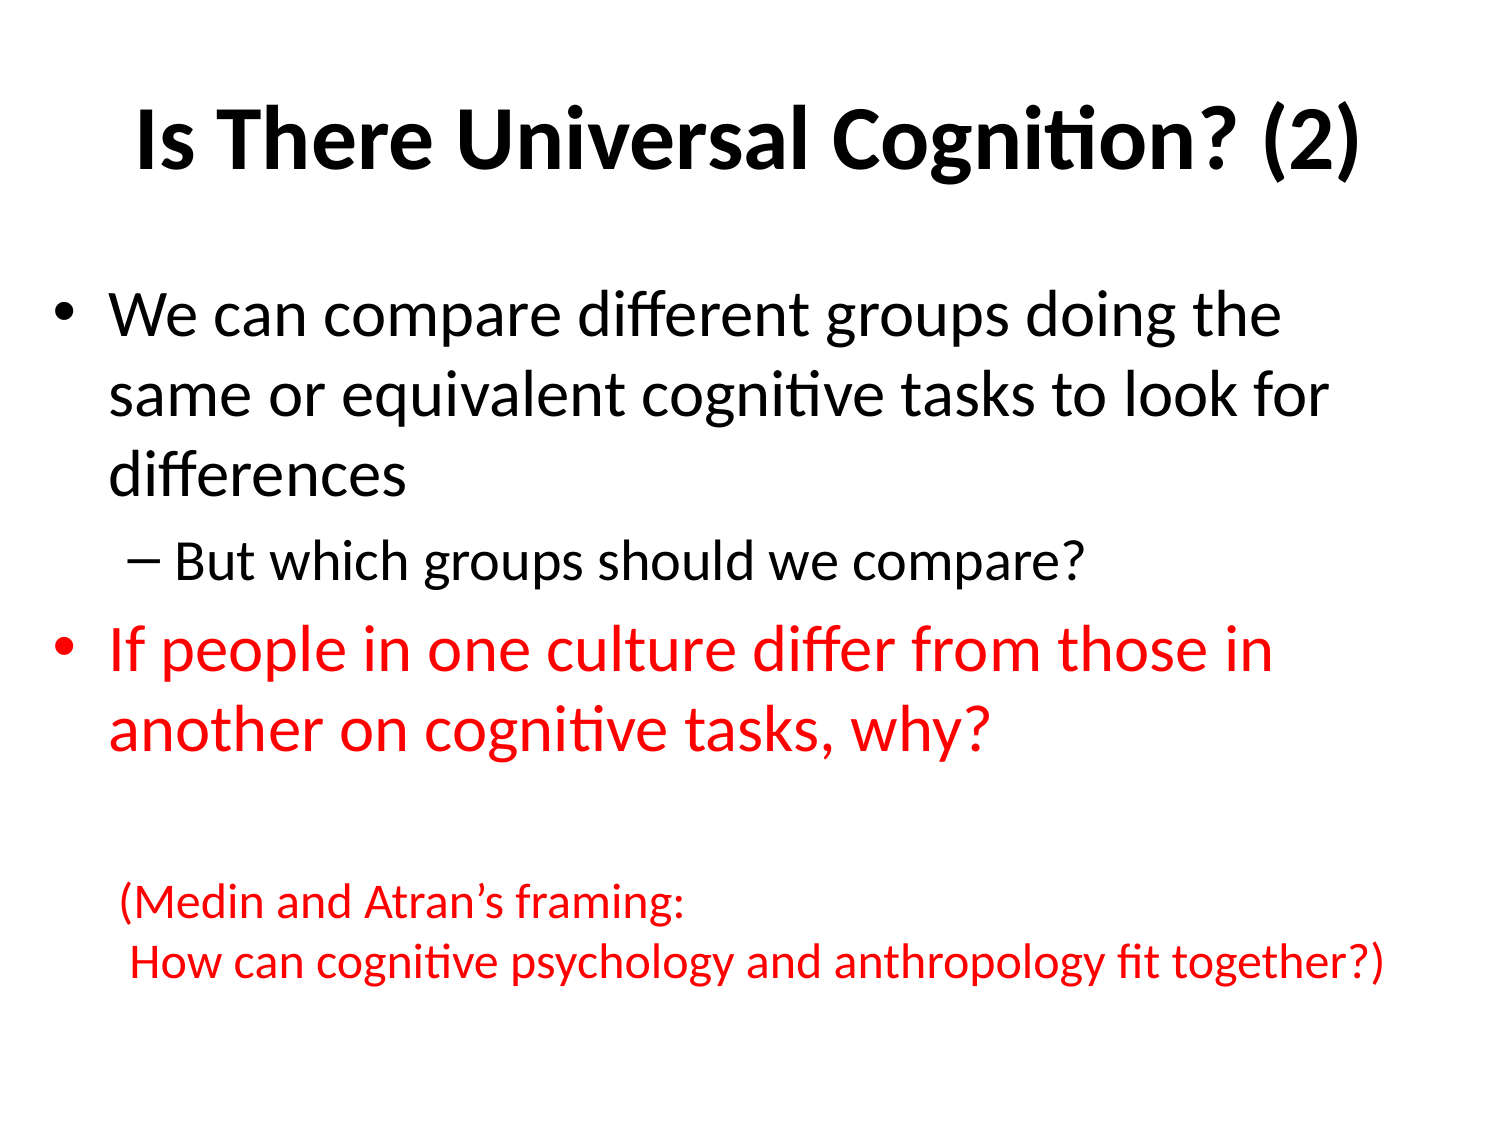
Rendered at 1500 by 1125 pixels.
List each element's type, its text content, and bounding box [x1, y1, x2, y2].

list We can compare different groups doing the same or equivalent cognitive tasks to look for differences But which groups should we compare? If people in one culture differ from those in another on cognitive tasks, why? (Medin and Atran’s framing: How can cognitive psychology and anthropology fit together?) [37, 262, 1438, 1005]
title Is There Universal Cognition? (2) [75, 45, 1425, 233]
